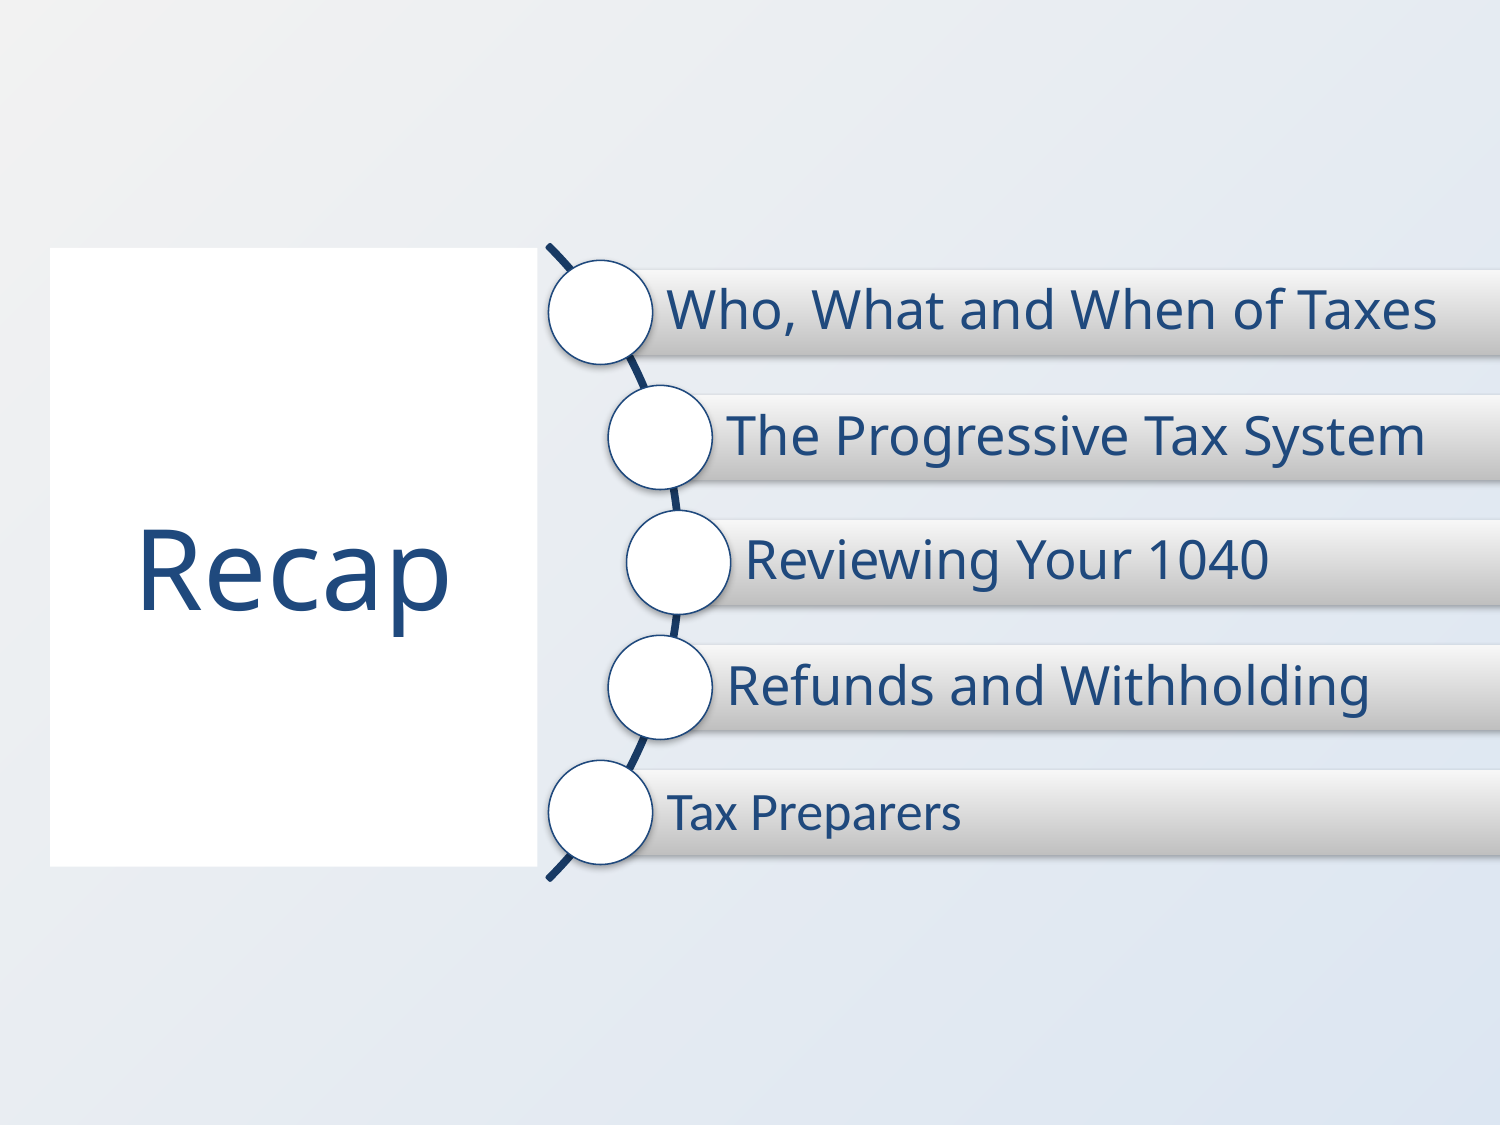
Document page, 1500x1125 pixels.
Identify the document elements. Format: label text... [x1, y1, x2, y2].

text_box Recap [50, 264, 532, 867]
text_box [537, 228, 1500, 897]
text_box [48, 246, 532, 869]
